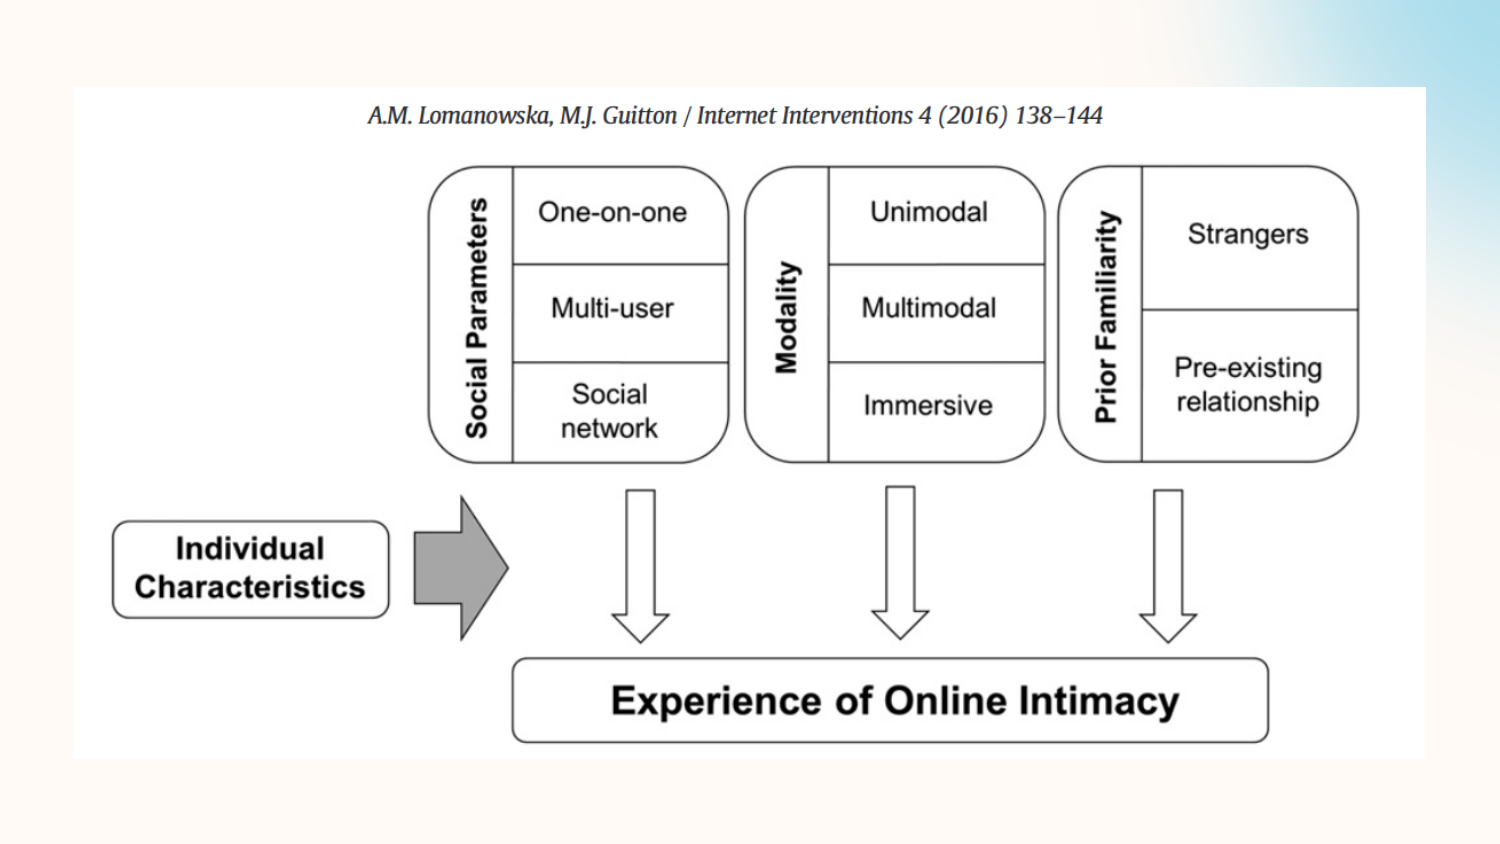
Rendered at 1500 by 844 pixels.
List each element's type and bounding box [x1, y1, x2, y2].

picture [73, 0, 1500, 760]
